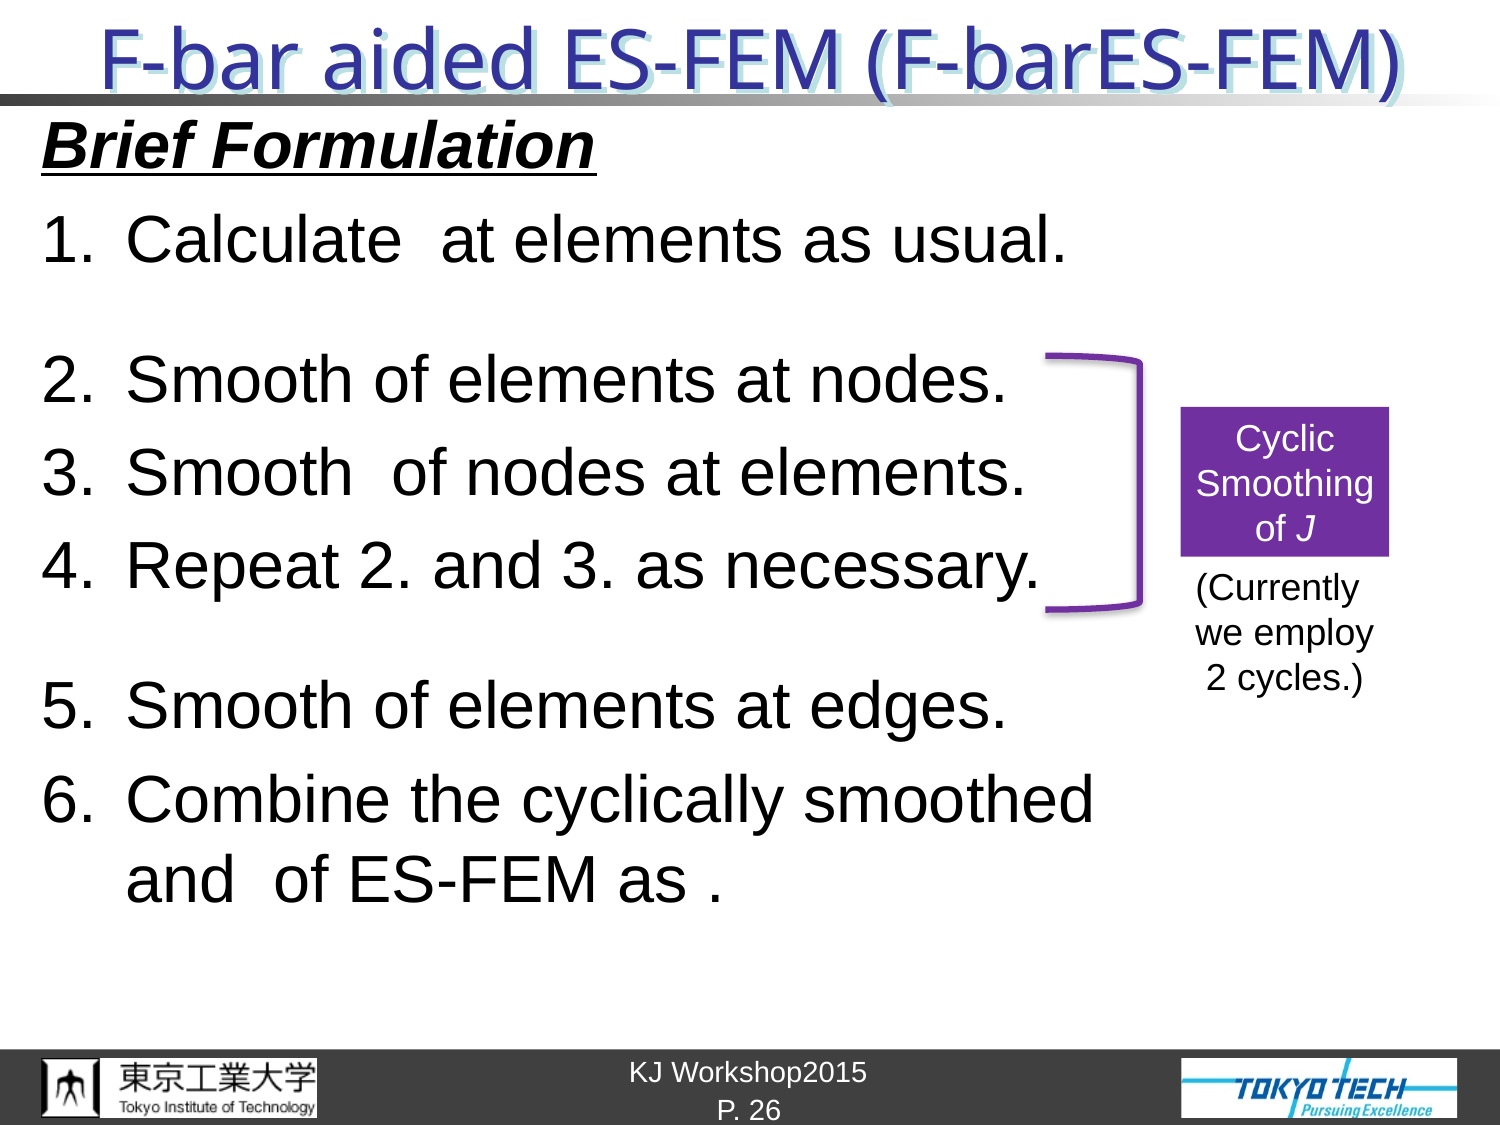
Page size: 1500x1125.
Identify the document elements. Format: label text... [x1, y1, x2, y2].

picture [41, 1058, 317, 1118]
text_box (Currently we employ 2 cycles.) [1180, 555, 1390, 706]
title F-bar aided ES-FEM (F-barES-FEM) [0, 5, 1500, 108]
text_box Cyclic Smoothing of J [1180, 406, 1390, 555]
picture [1181, 1058, 1458, 1118]
text_box [1045, 352, 1143, 613]
slide_number P. 26 [662, 1092, 836, 1125]
